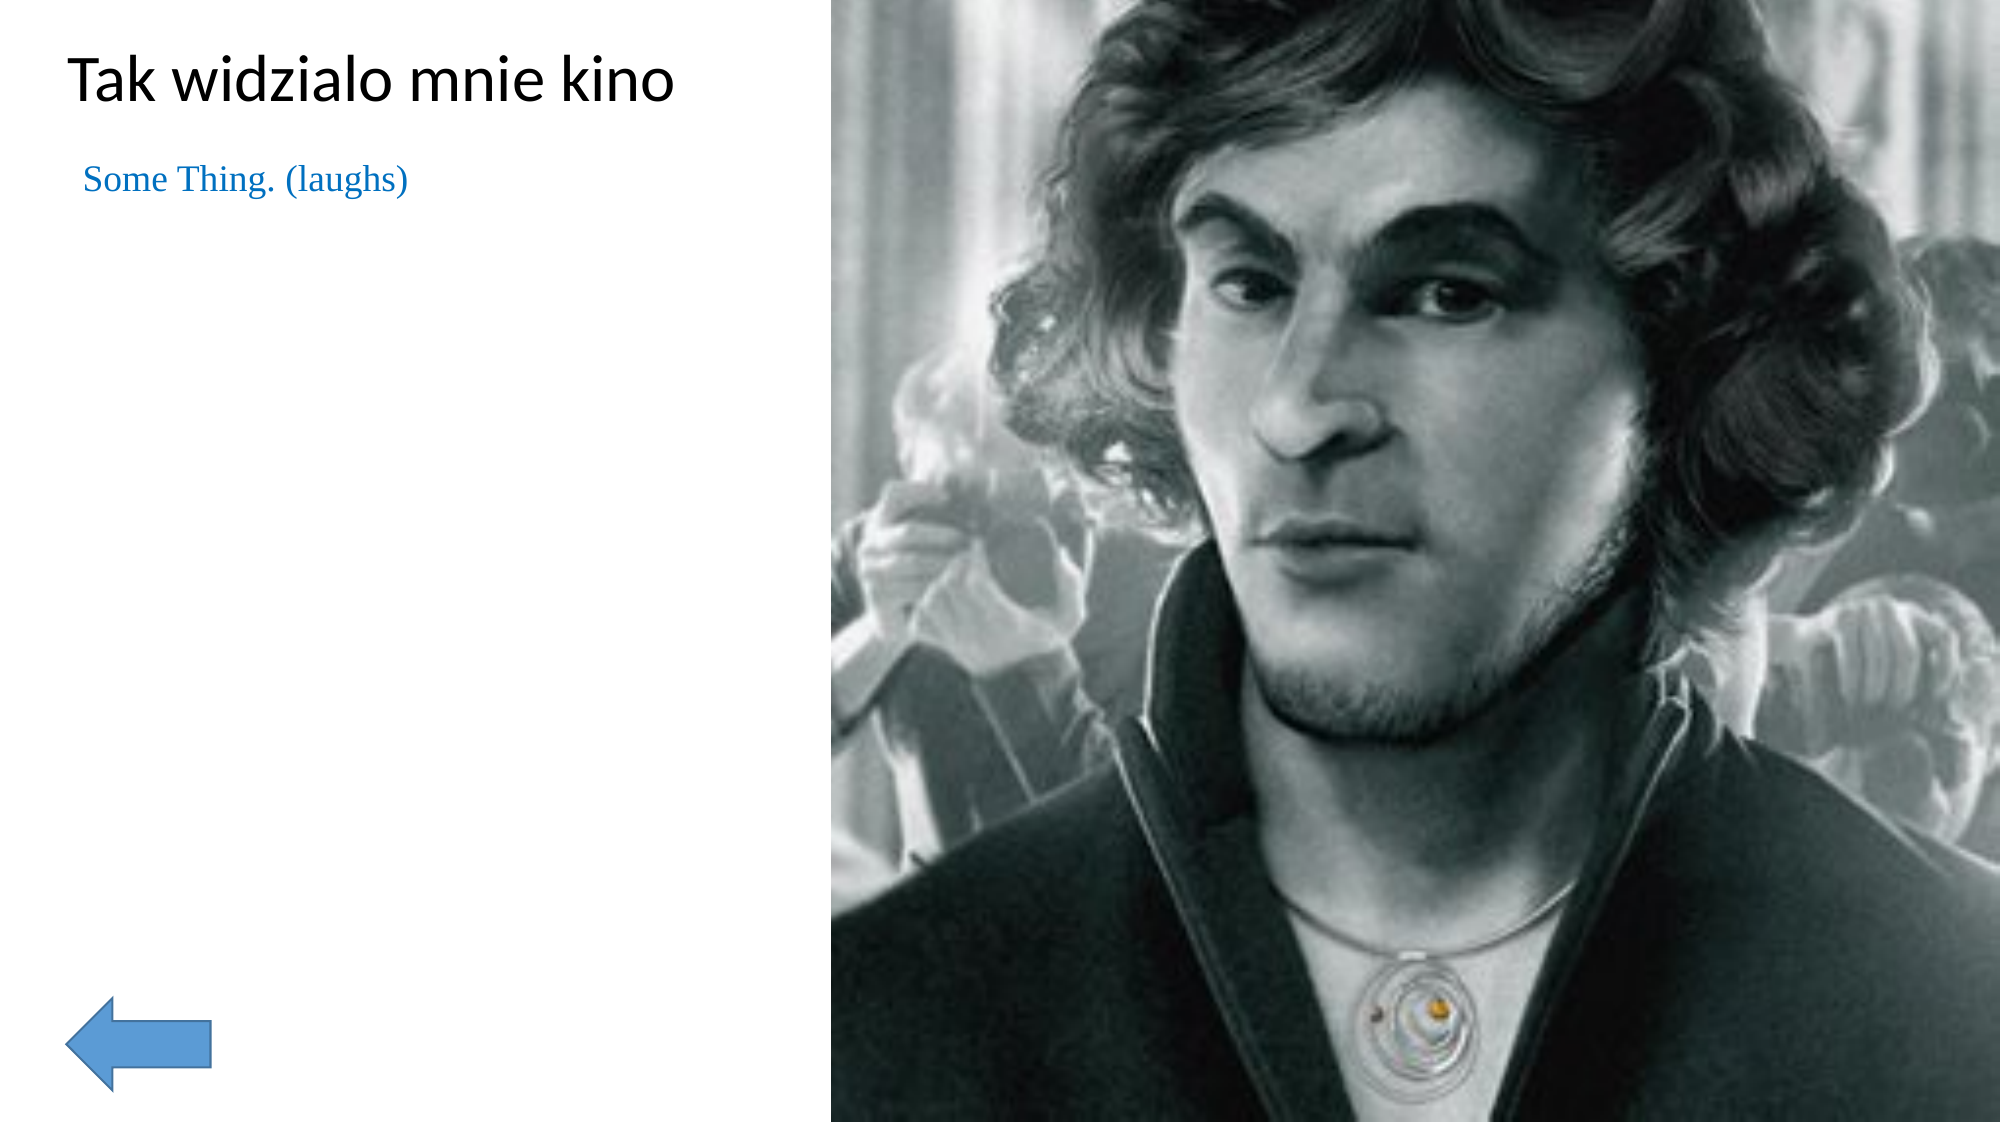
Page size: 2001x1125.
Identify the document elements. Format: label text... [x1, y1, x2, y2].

text_box Some Thing. (laughs) [67, 146, 434, 207]
text_box Tak widzialo mnie kino [52, 27, 798, 123]
text_box [64, 995, 212, 1093]
picture [831, 0, 2000, 1122]
